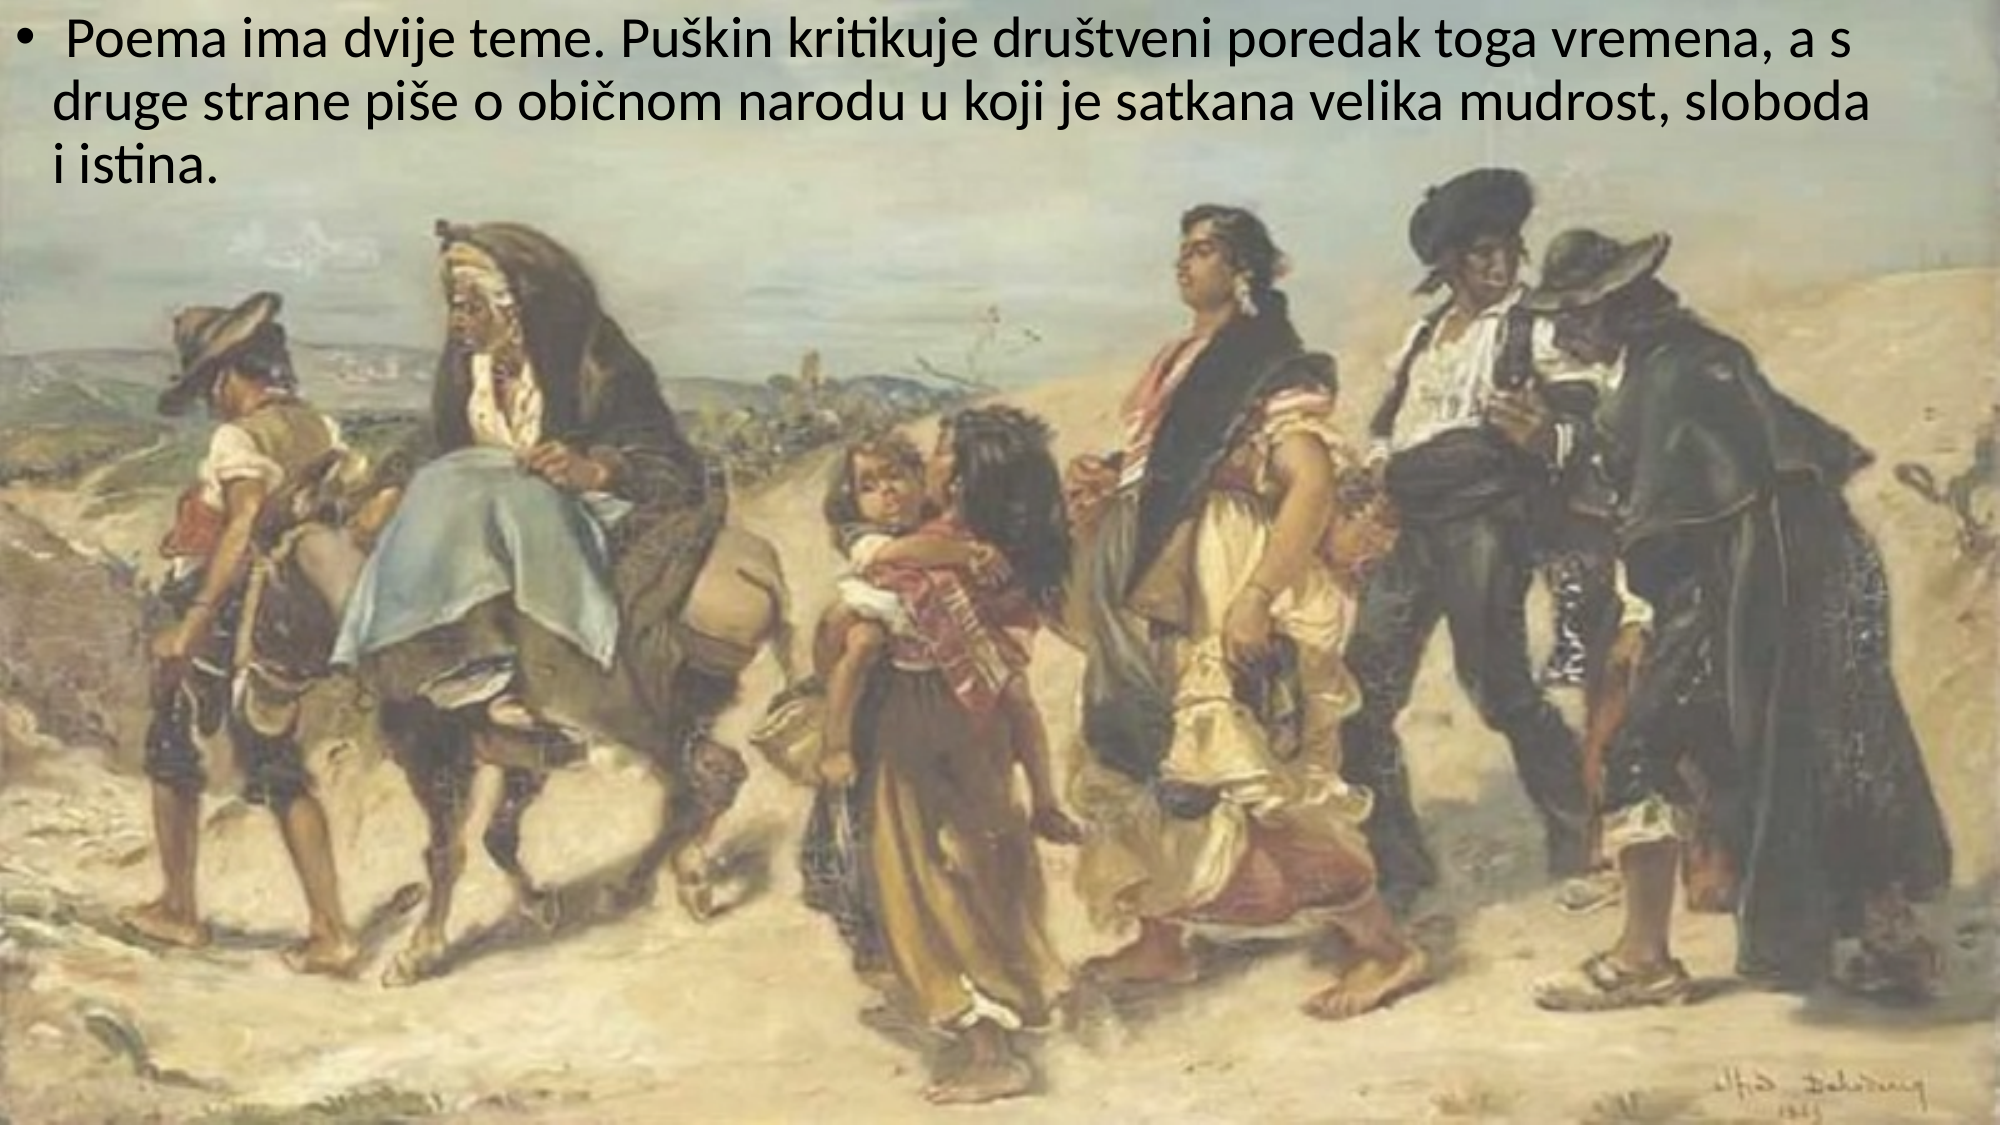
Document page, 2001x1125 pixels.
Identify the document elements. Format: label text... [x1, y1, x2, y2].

list Poema ima dvije teme. Puškin kritikuje društveni poredak toga vremena, a s druge strane piše o običnom narodu u koji je satkana velika mudrost, sloboda i istina. [0, 0, 1913, 1125]
